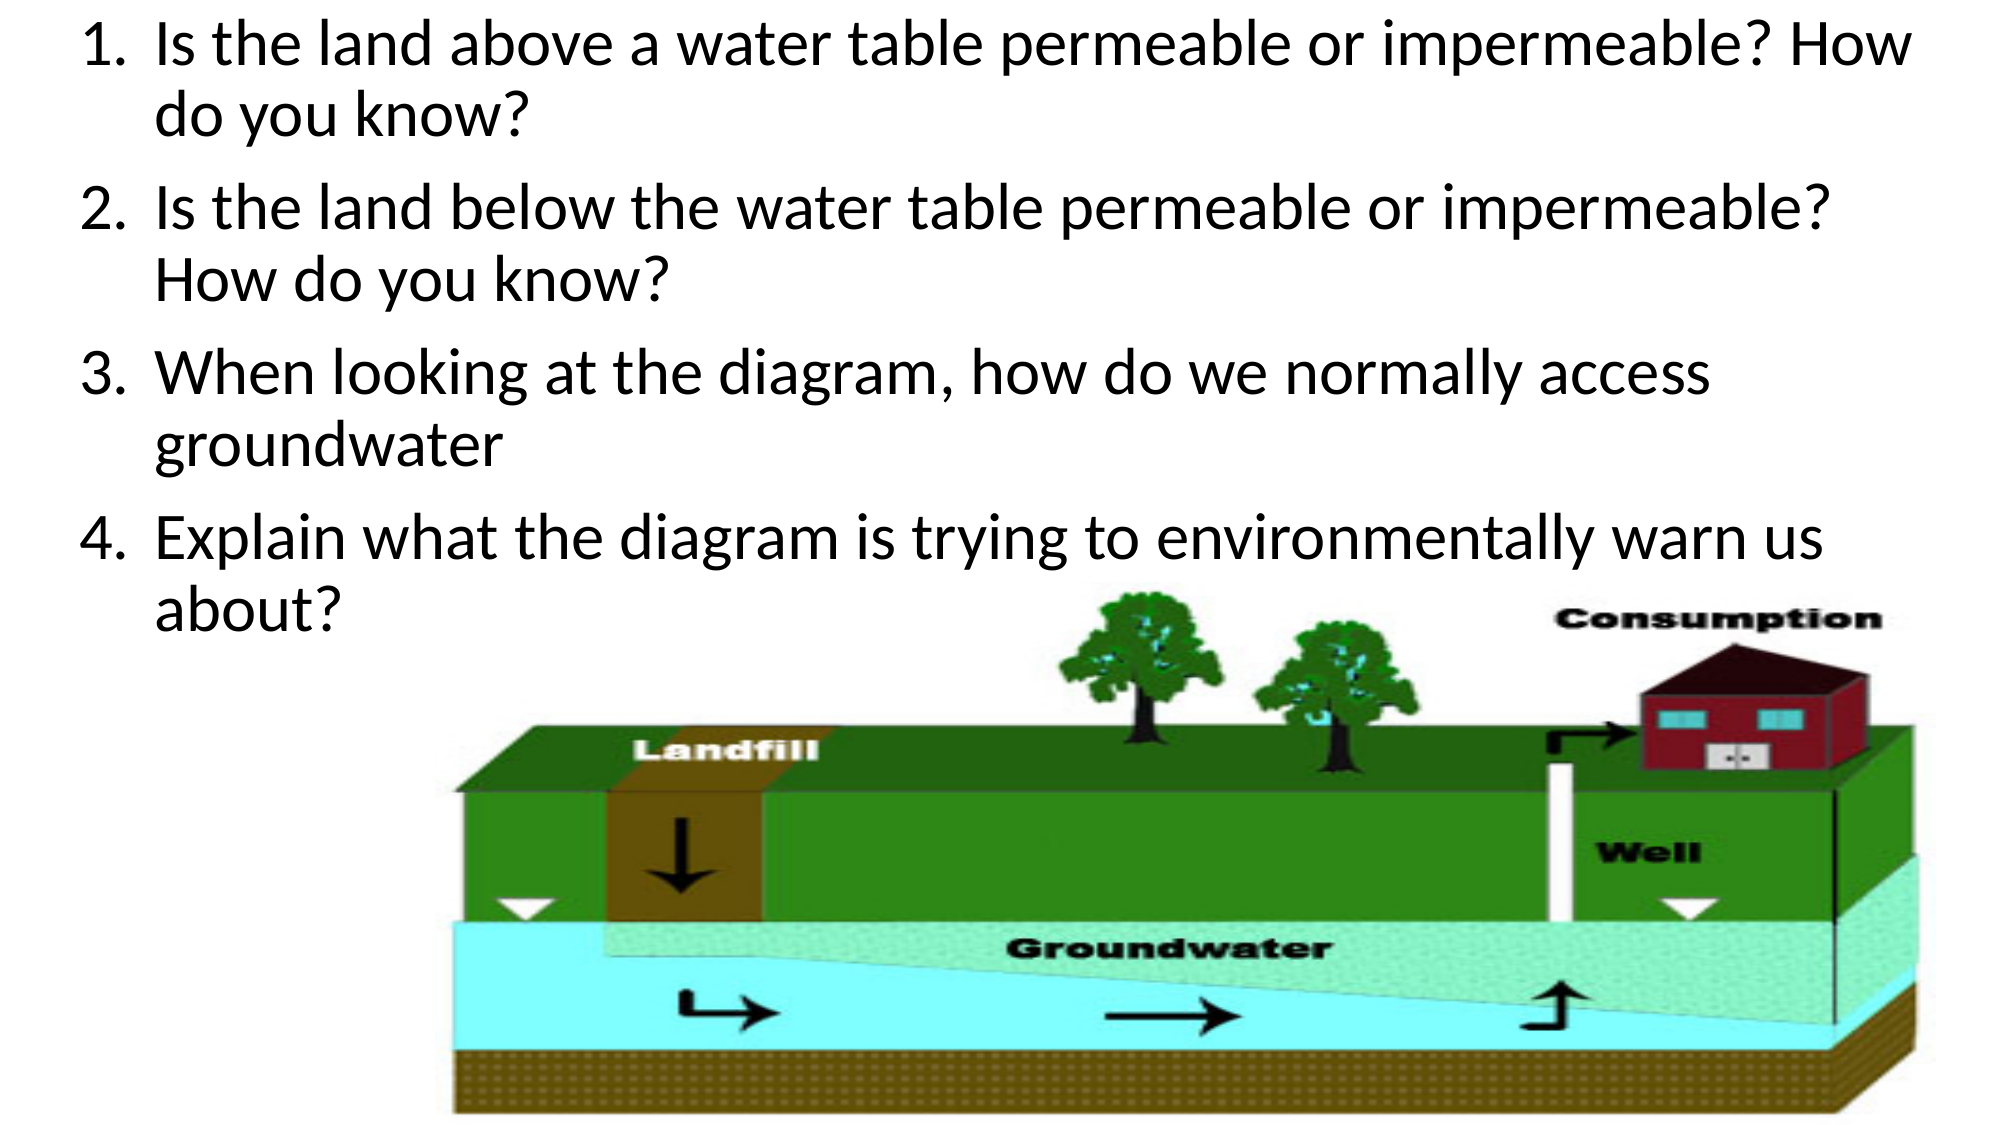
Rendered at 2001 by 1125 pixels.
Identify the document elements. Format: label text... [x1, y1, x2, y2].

picture [435, 582, 1936, 1125]
list Is the land above a water table permeable or impermeable? How do you know? Is the land below the water table permeable or impermeable? How do you know? When looking at the diagram, how do we normally access groundwater Explain what the diagram is trying to environmentally warn us about? [64, 0, 1936, 700]
